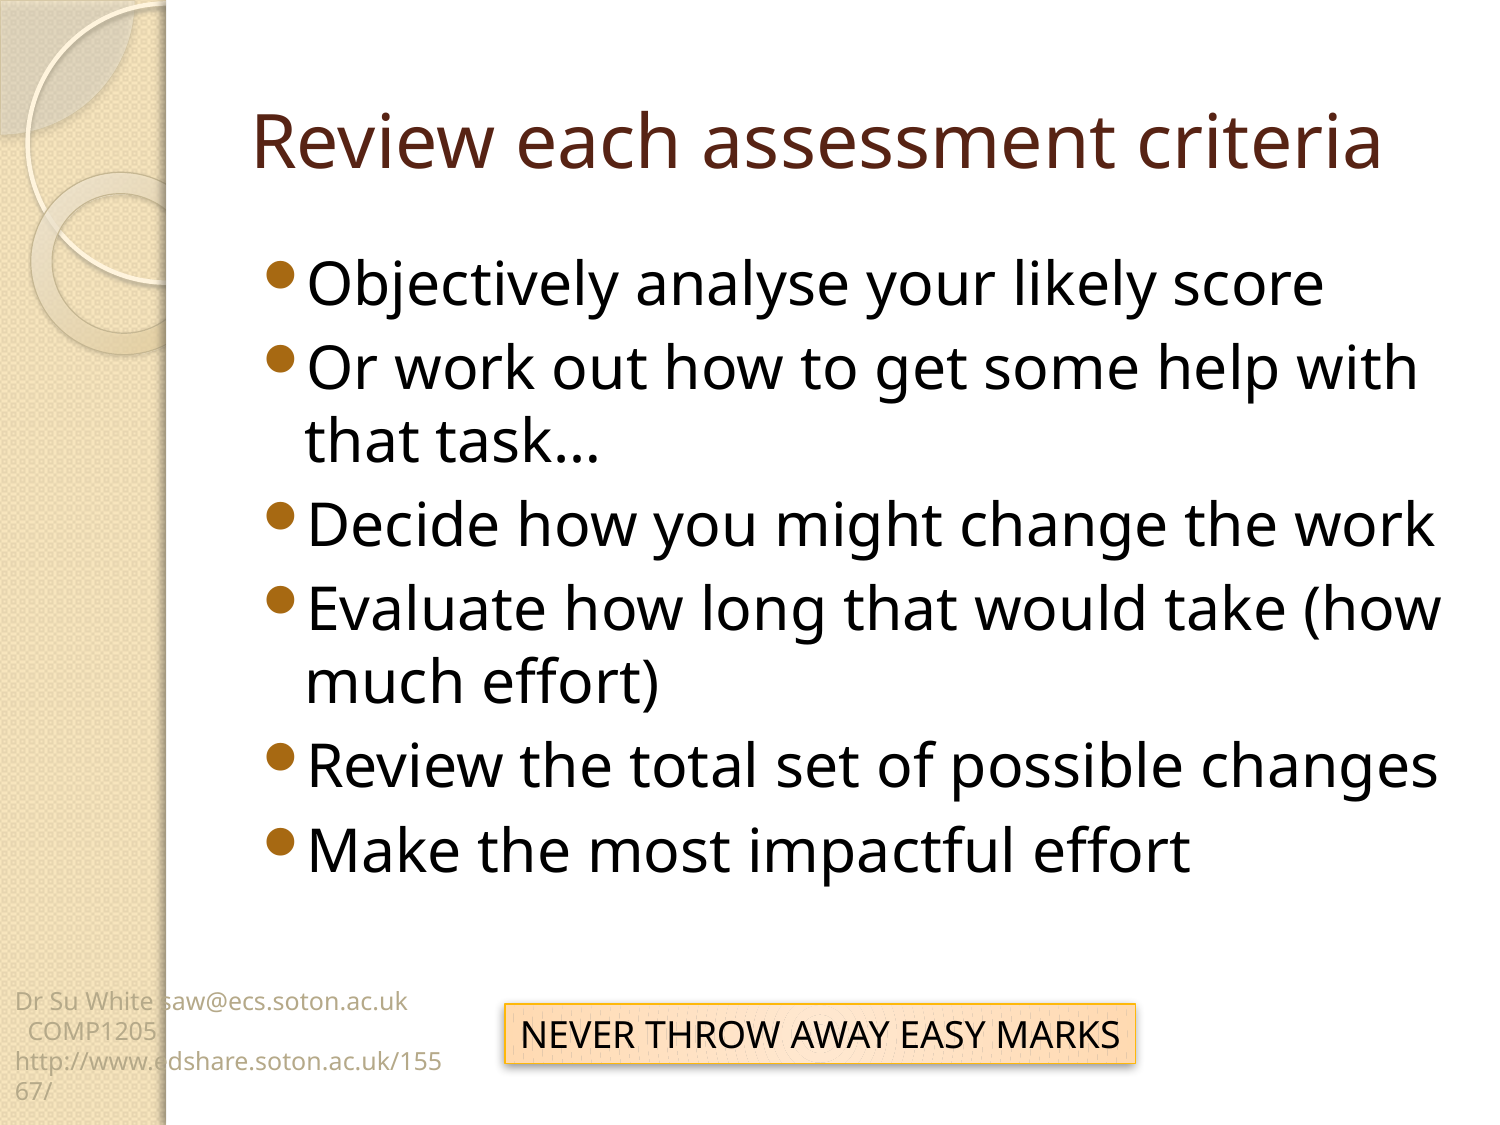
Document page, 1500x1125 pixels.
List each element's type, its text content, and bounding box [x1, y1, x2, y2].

footer Dr Su White saw@ecs.soton.ac.uk COMP1205 http://www.edshare.soton.ac.uk/15567/ [0, 1034, 471, 1113]
title Review each assessment criteria [235, 45, 1466, 233]
text_box NEVER THROW AWAY EASY MARKS [504, 1003, 1136, 1064]
list Objectively analyse your likely score Or work out how to get some help with that task… Decide how you might change the work Evaluate how long that would take (how much effort) Review the total set of possible changes Make the most impactful effort [235, 237, 1466, 1025]
